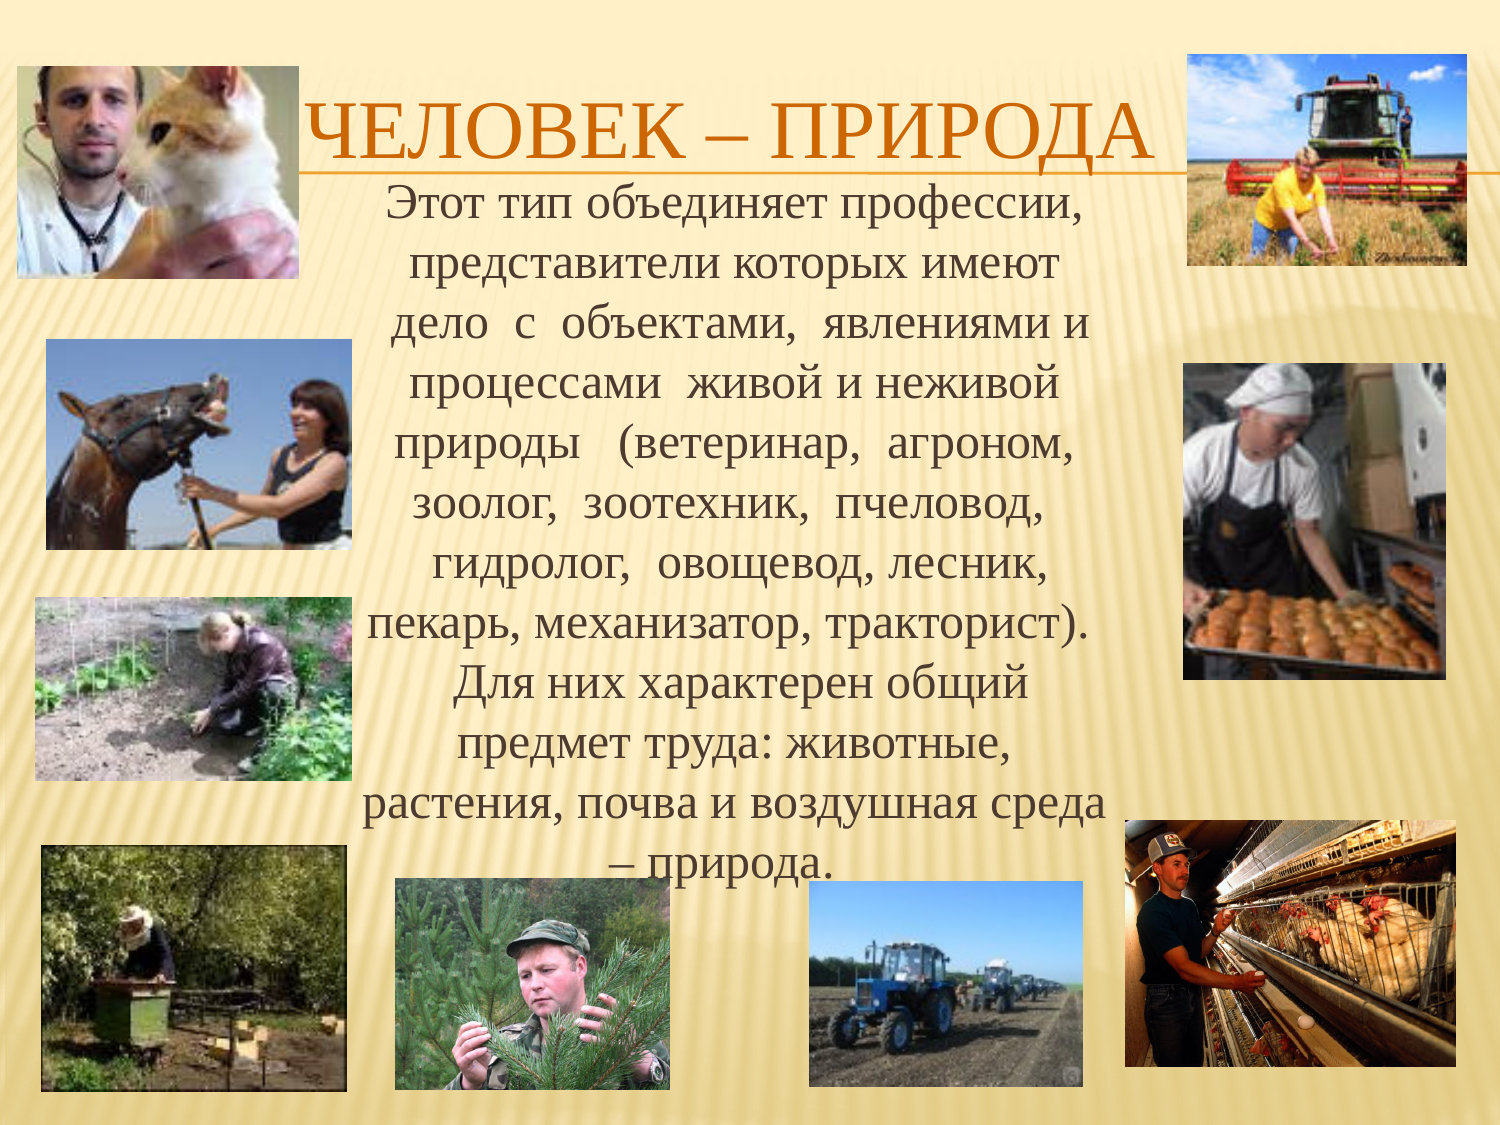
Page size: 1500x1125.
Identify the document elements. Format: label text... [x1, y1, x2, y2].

picture [395, 878, 670, 1090]
picture [46, 339, 352, 550]
picture [1124, 820, 1456, 1067]
picture [40, 845, 347, 1093]
title Человек – природа [289, 54, 1184, 197]
picture [17, 65, 300, 279]
picture [1183, 362, 1446, 680]
picture [34, 597, 352, 781]
picture [808, 881, 1083, 1087]
picture [1186, 54, 1468, 266]
list Этот тип объединяет профессии, представители которых имеют дело с объектами, явлениями и процессами живой и неживой природы (ветеринар, агроном, зоолог, зоотехник, пчеловод, гидролог, овощевод, лесник, пекарь, механизатор, тракторист). Для них характерен общий предмет труда: животные, растения, почва и воздушная среда – природа. [336, 160, 1134, 782]
